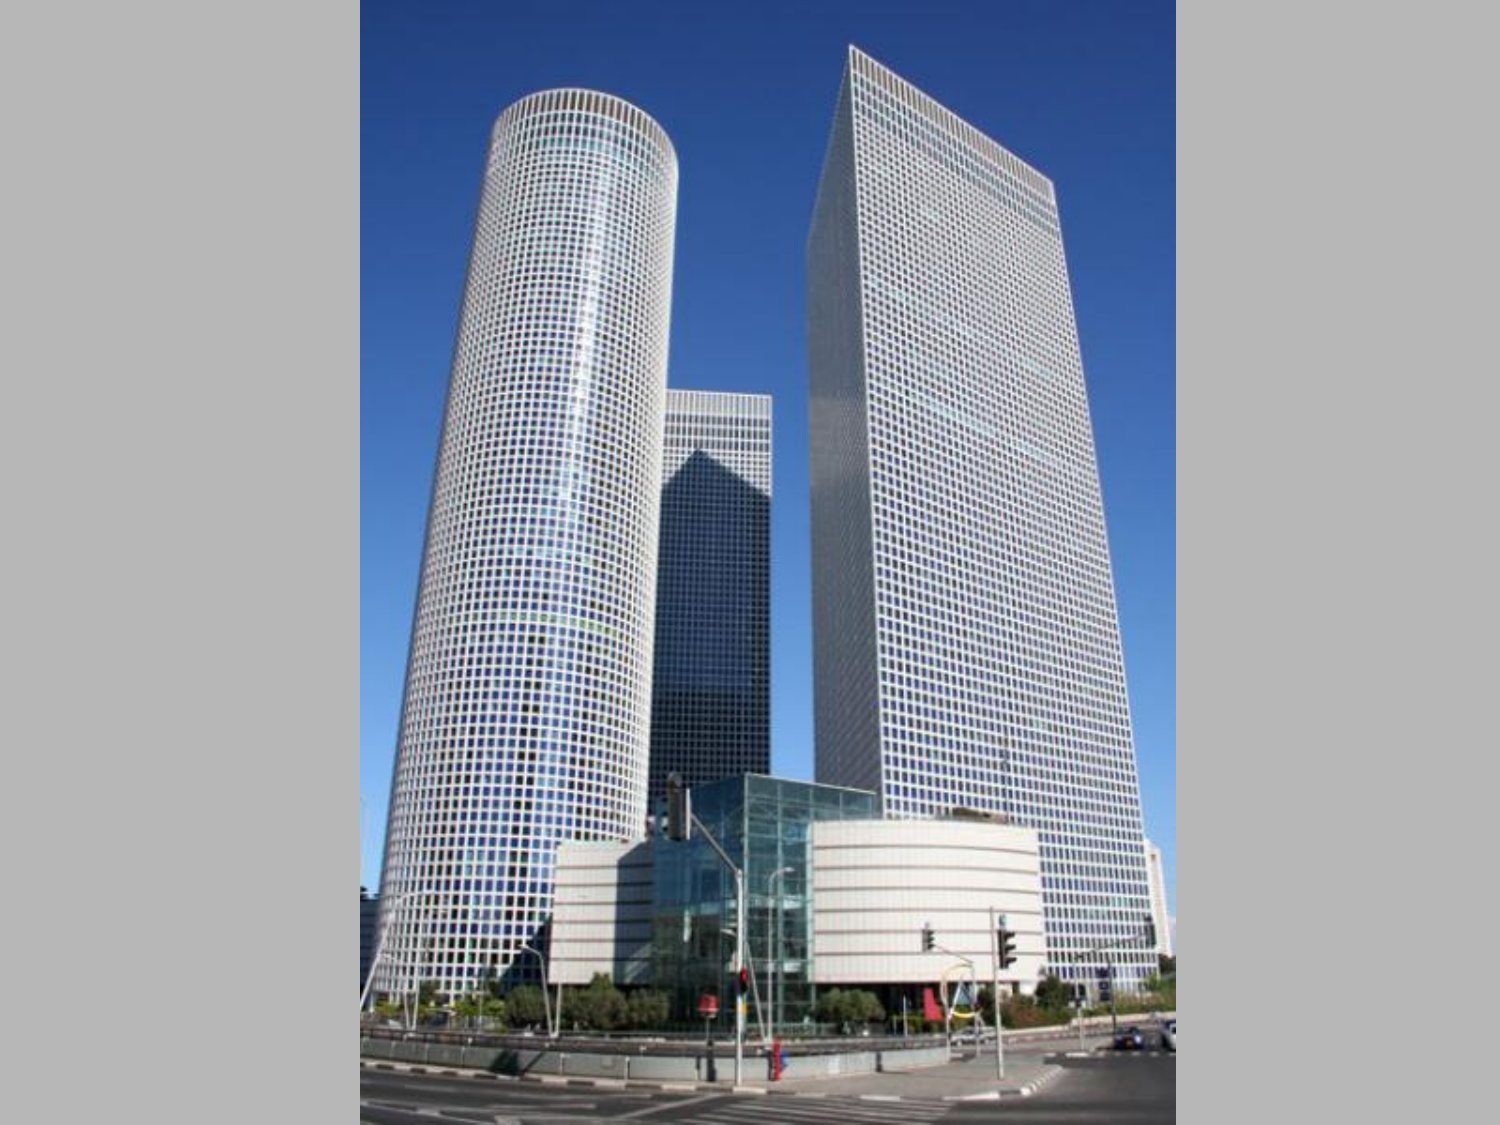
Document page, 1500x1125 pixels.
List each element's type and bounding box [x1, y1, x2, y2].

picture [359, 0, 1176, 1125]
